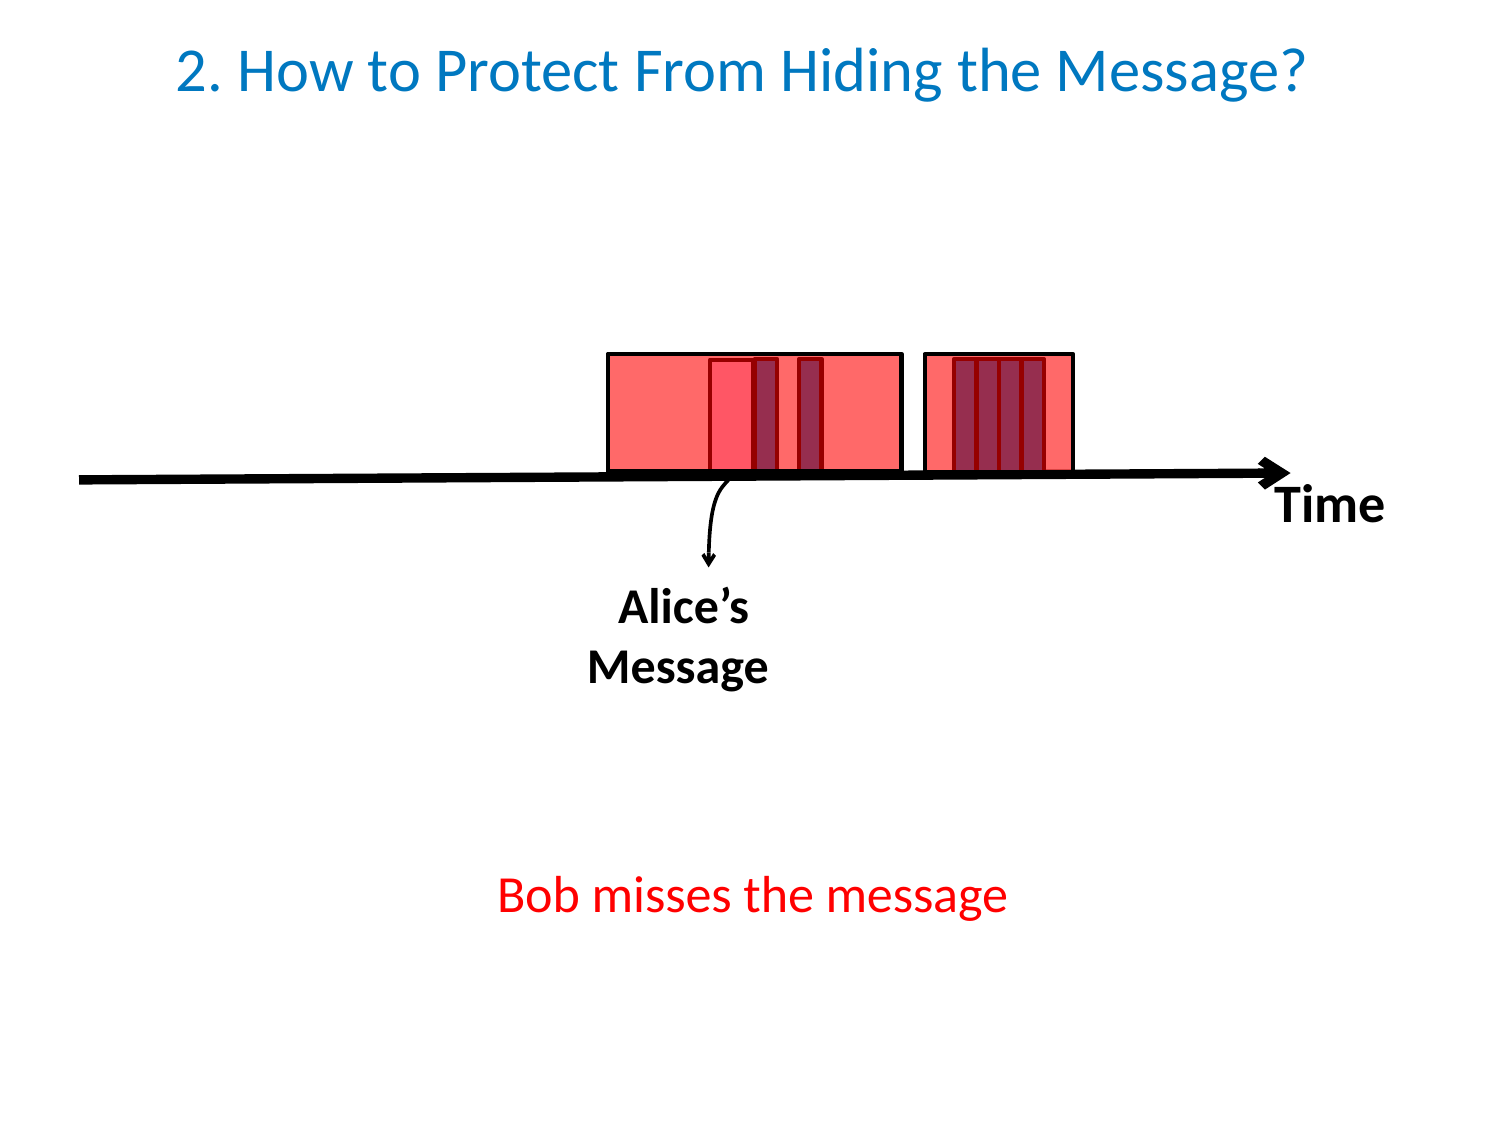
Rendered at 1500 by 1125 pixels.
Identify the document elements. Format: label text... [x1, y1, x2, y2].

text_box Alice’s Message [560, 565, 807, 701]
text_box Bob misses the message [2, 832, 1500, 952]
text_box [606, 352, 904, 471]
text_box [821, 472, 1291, 481]
text_box Time [1260, 461, 1432, 541]
text_box [923, 352, 1075, 471]
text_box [638, 458, 818, 499]
title 2. How to Protect From Hiding the Message? [0, 0, 1500, 134]
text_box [78, 472, 633, 481]
